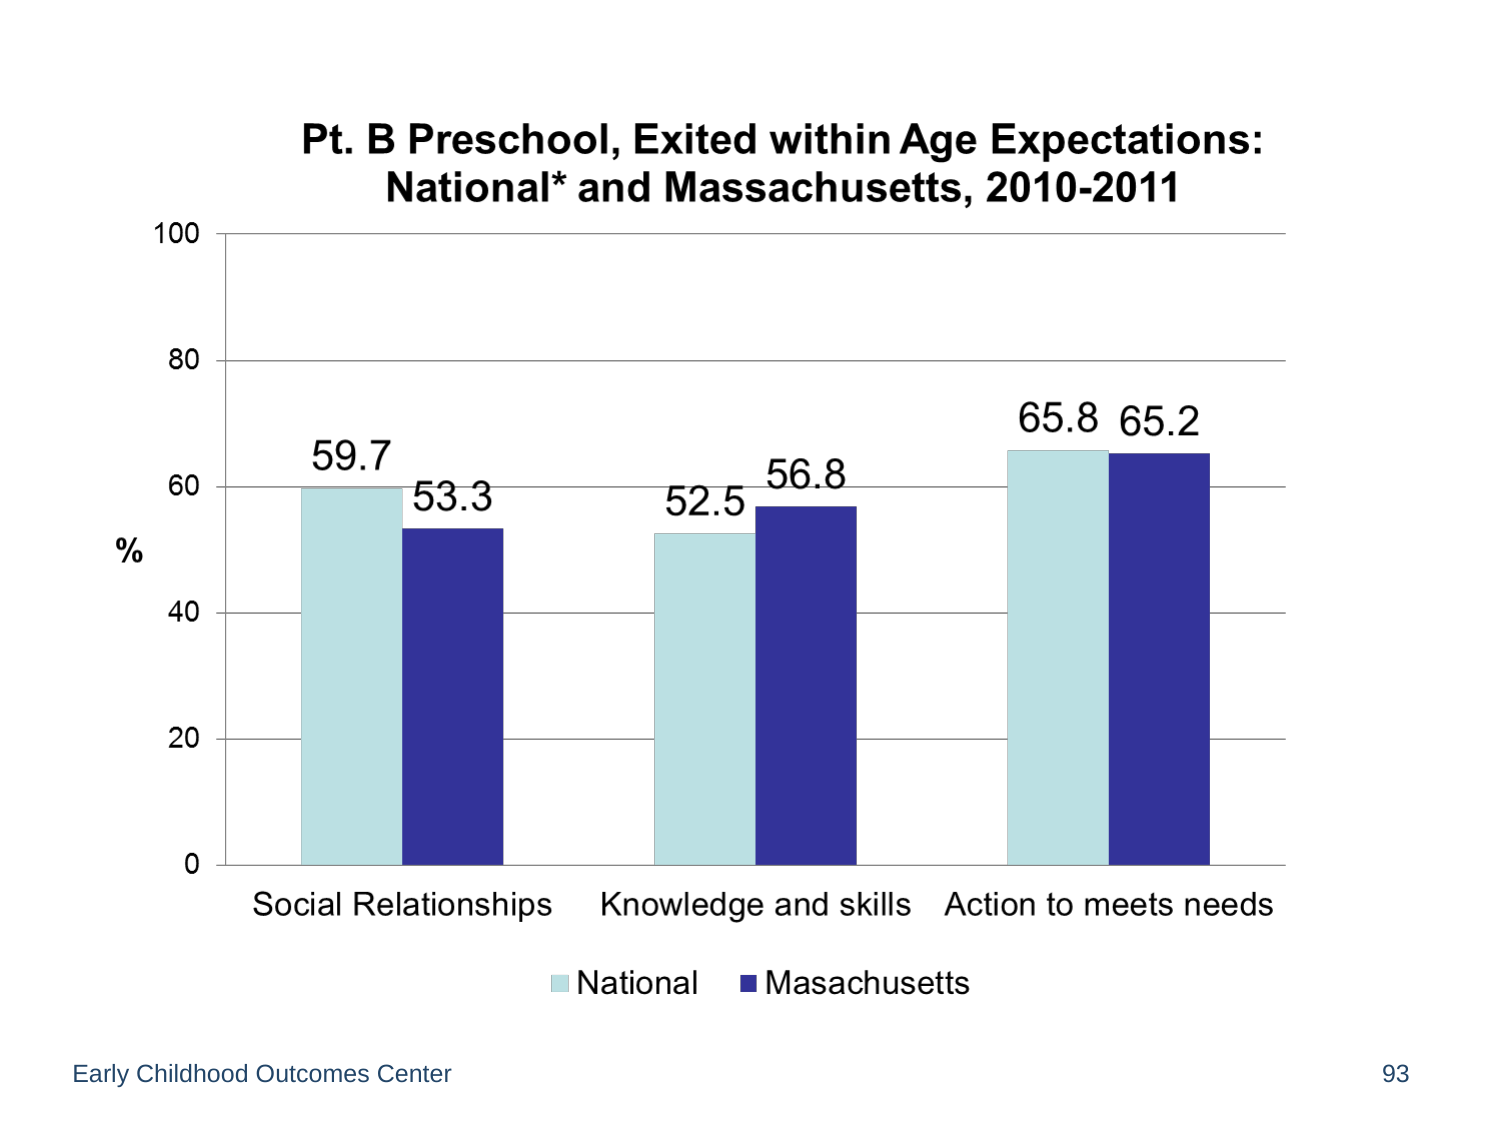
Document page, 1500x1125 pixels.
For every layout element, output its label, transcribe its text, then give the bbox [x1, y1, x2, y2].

footer Early Childhood Outcomes Center [24, 1042, 500, 1103]
picture [93, 103, 1406, 1022]
slide_number 93 [1074, 1042, 1425, 1103]
